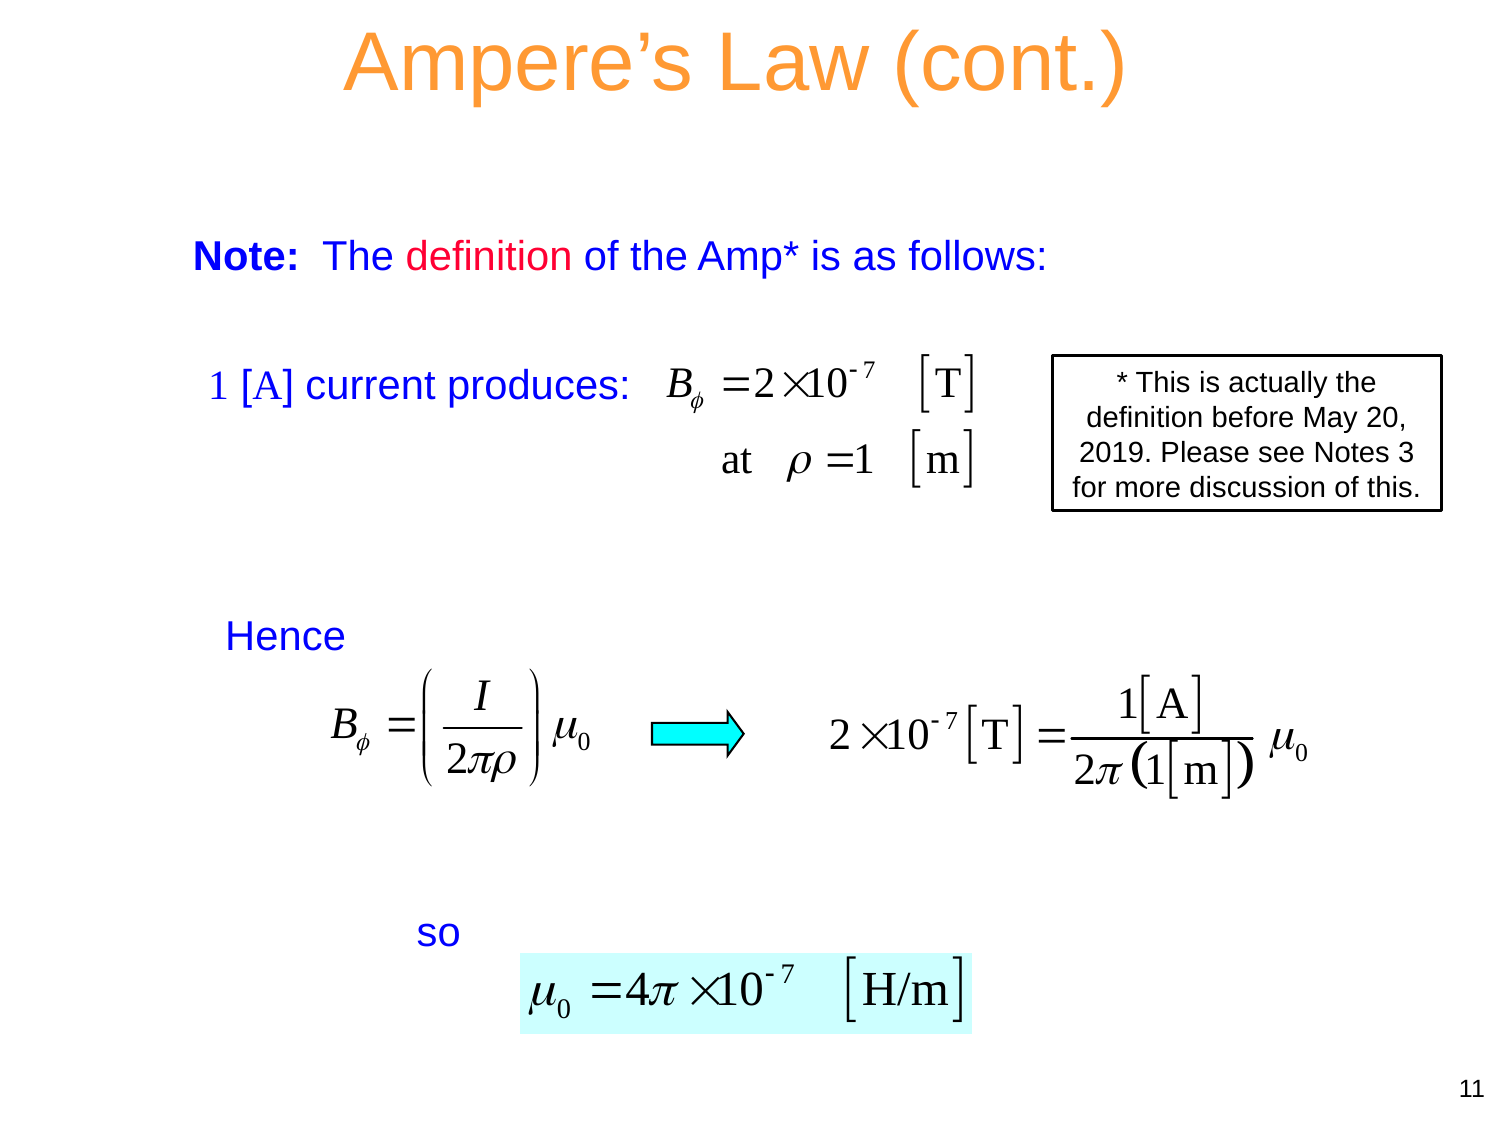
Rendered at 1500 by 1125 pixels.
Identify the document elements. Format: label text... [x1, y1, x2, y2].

text_box Ampere’s Law (cont.) [291, 0, 1182, 115]
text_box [519, 952, 973, 1035]
text_box [652, 711, 744, 756]
text_box so [401, 897, 476, 963]
text_box Note: The definition of the Amp* is as follows: [178, 221, 1063, 287]
slide_number 11 [1187, 1050, 1500, 1125]
text_box * This is actually the definition before May 20, 2019. Please see Notes 3 for more discussion of this. [1052, 355, 1442, 511]
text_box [322, 659, 599, 796]
text_box Hence [210, 601, 362, 667]
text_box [657, 350, 986, 497]
text_box 1 [A] current produces: [193, 350, 646, 415]
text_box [822, 671, 1316, 814]
